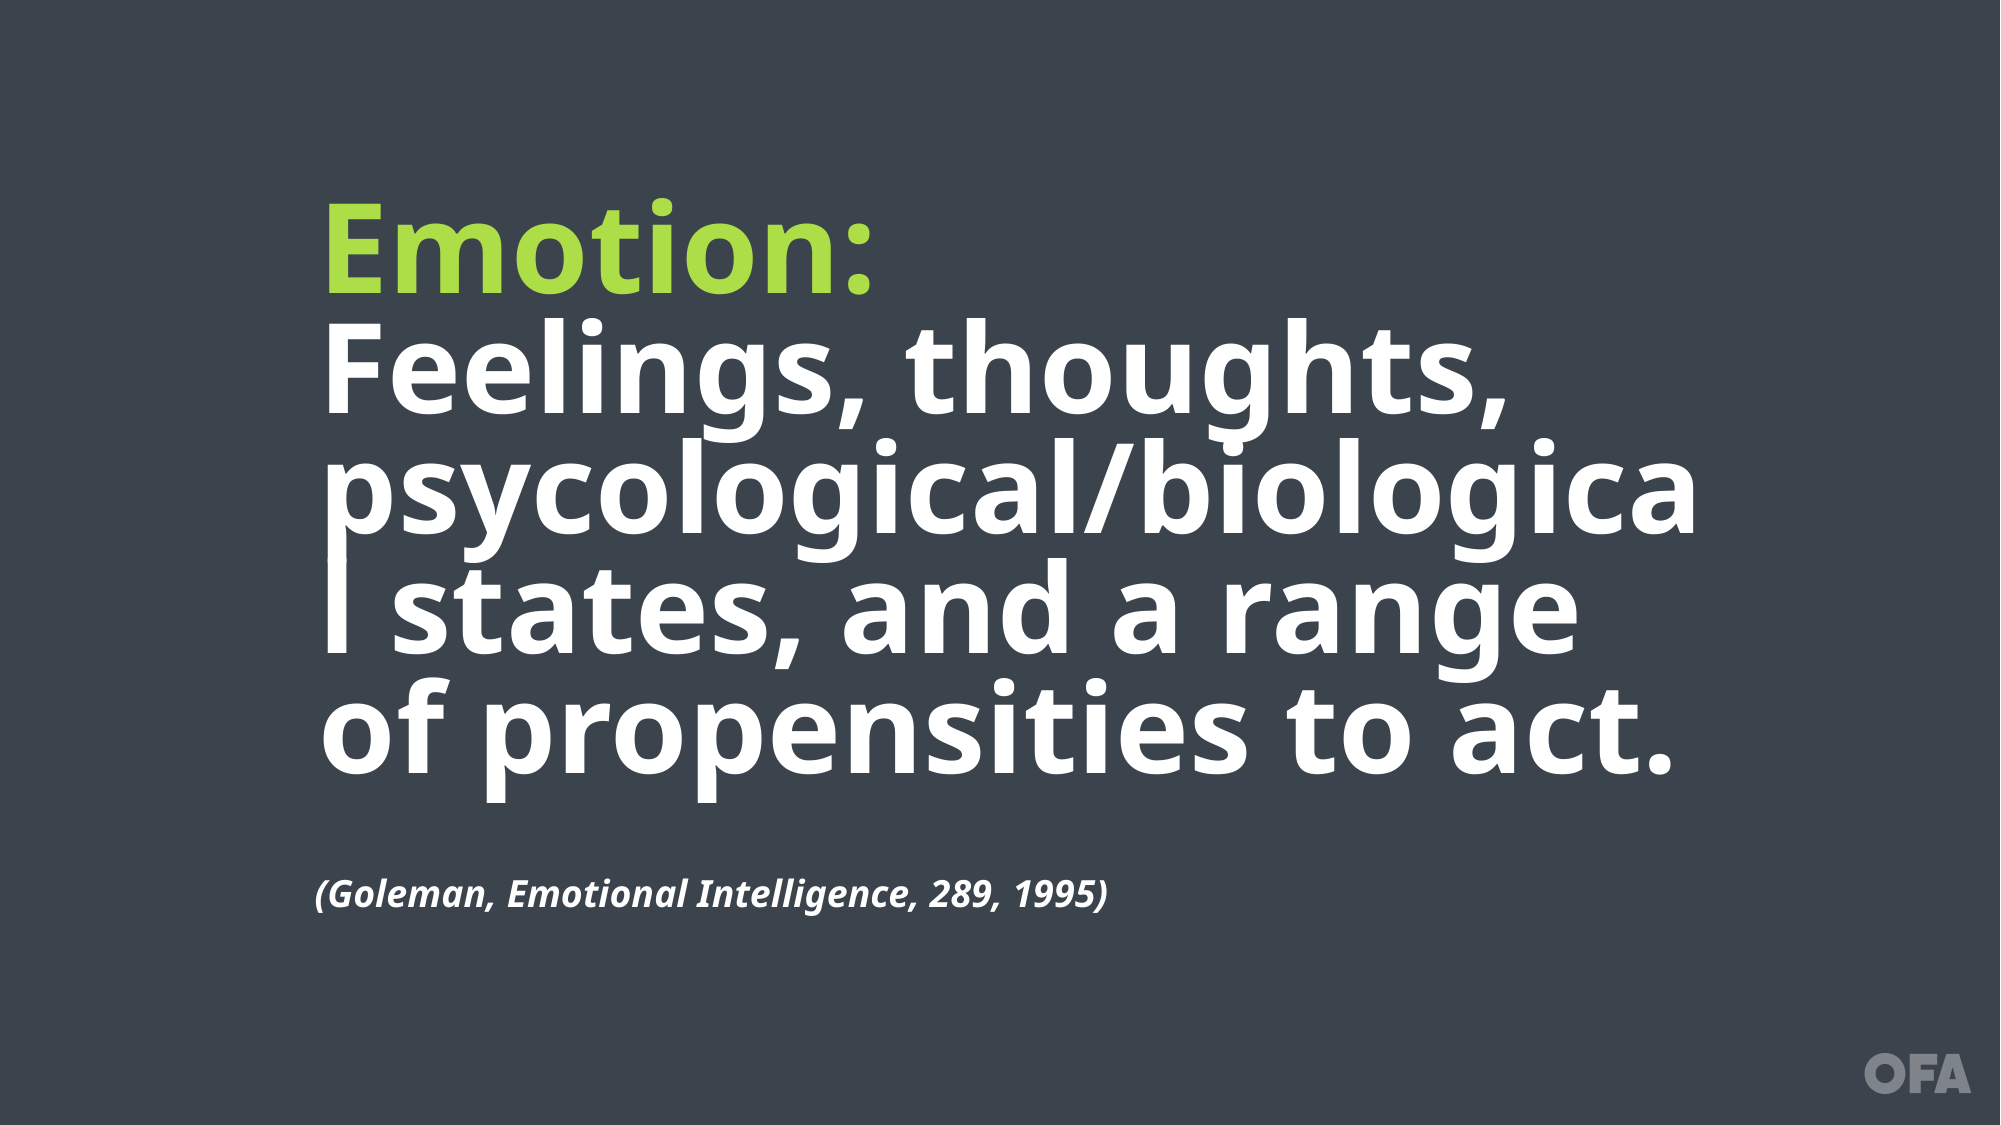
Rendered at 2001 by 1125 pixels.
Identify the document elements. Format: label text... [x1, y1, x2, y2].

text_box Emotion: Feelings, thoughts, psycological/biological states, and a range of propensities to act. [304, 189, 1734, 805]
picture [1863, 1052, 1972, 1095]
text_box (Goleman, Emotional Intelligence, 289, 1995) [299, 870, 1125, 922]
